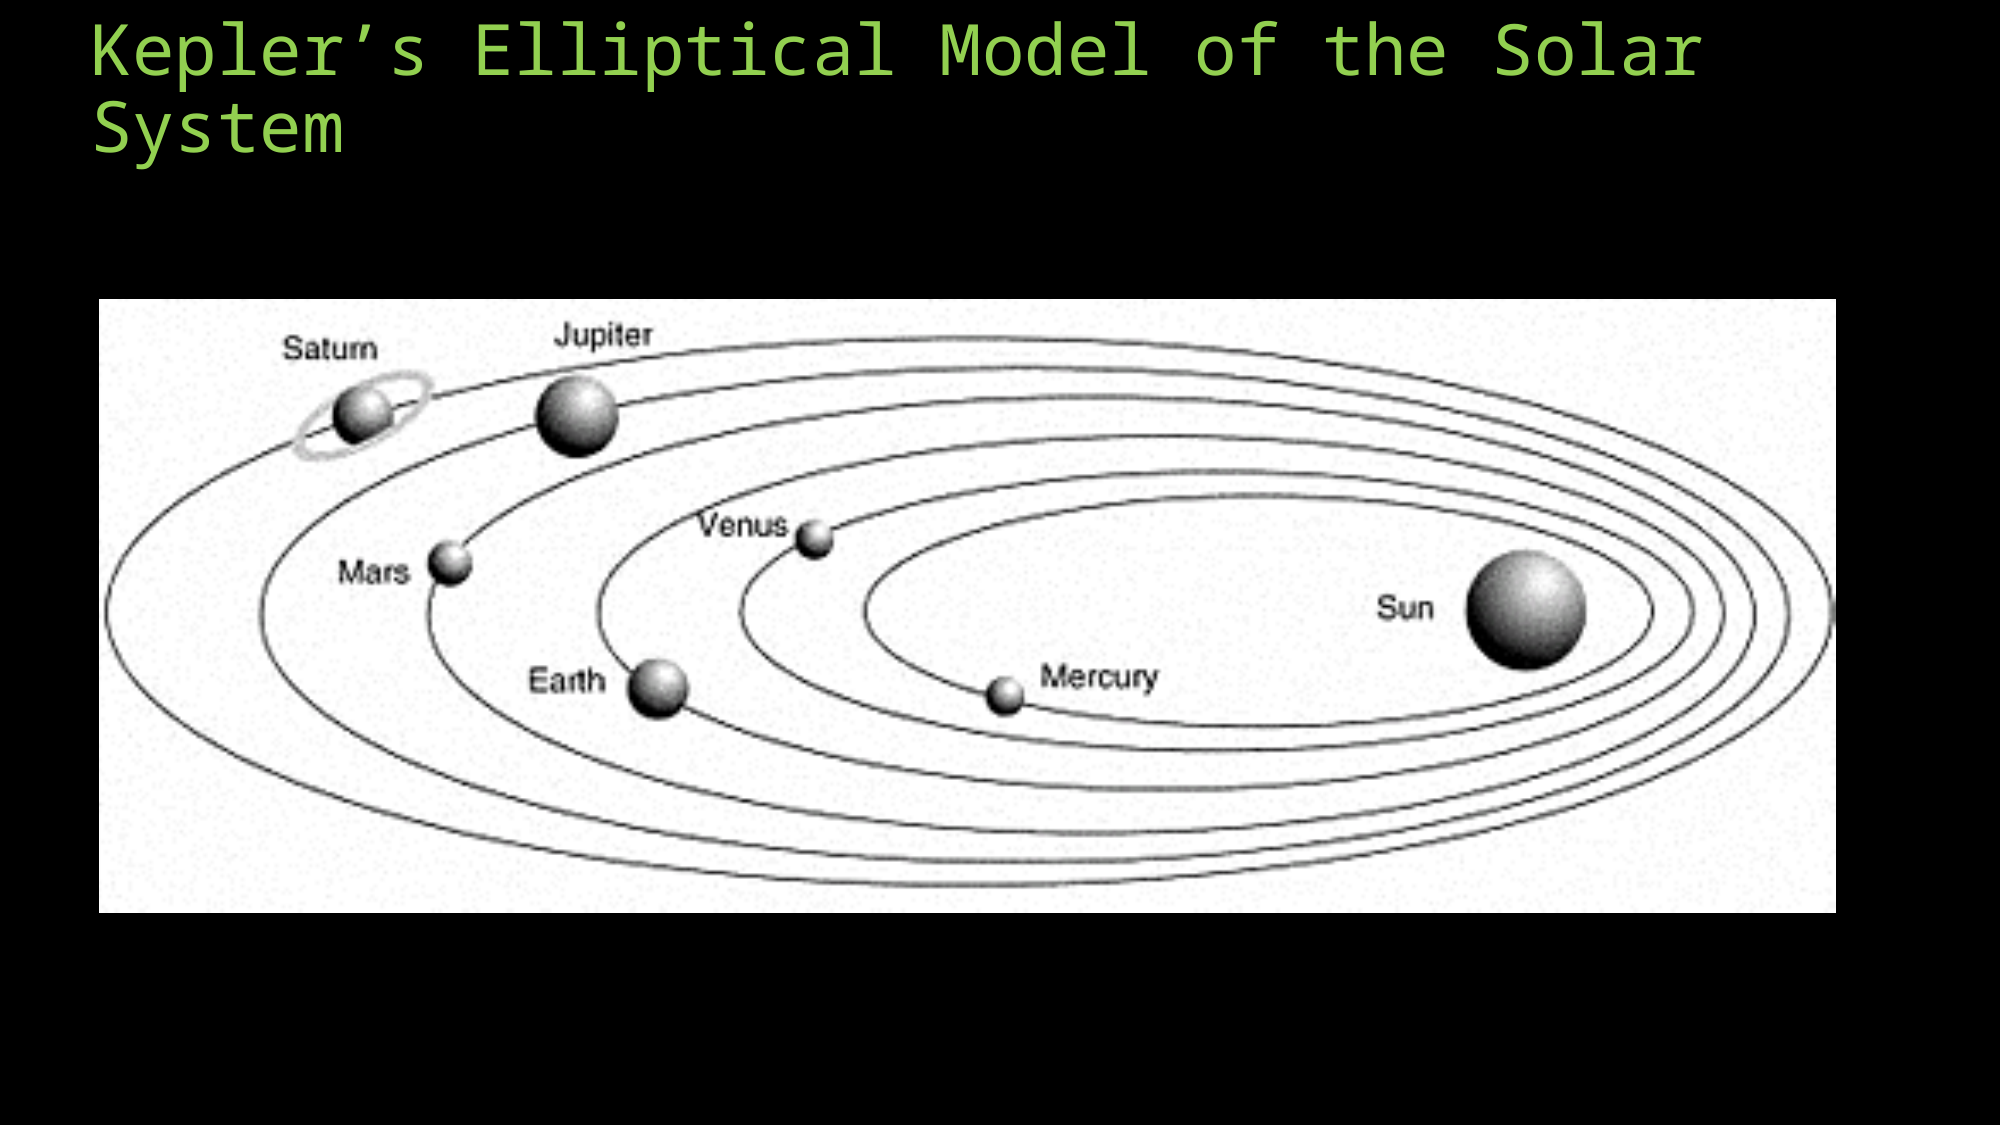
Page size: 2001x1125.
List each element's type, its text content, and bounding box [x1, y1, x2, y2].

title Kepler’s Elliptical Model of the Solar System [75, 50, 1963, 175]
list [99, 299, 1836, 913]
